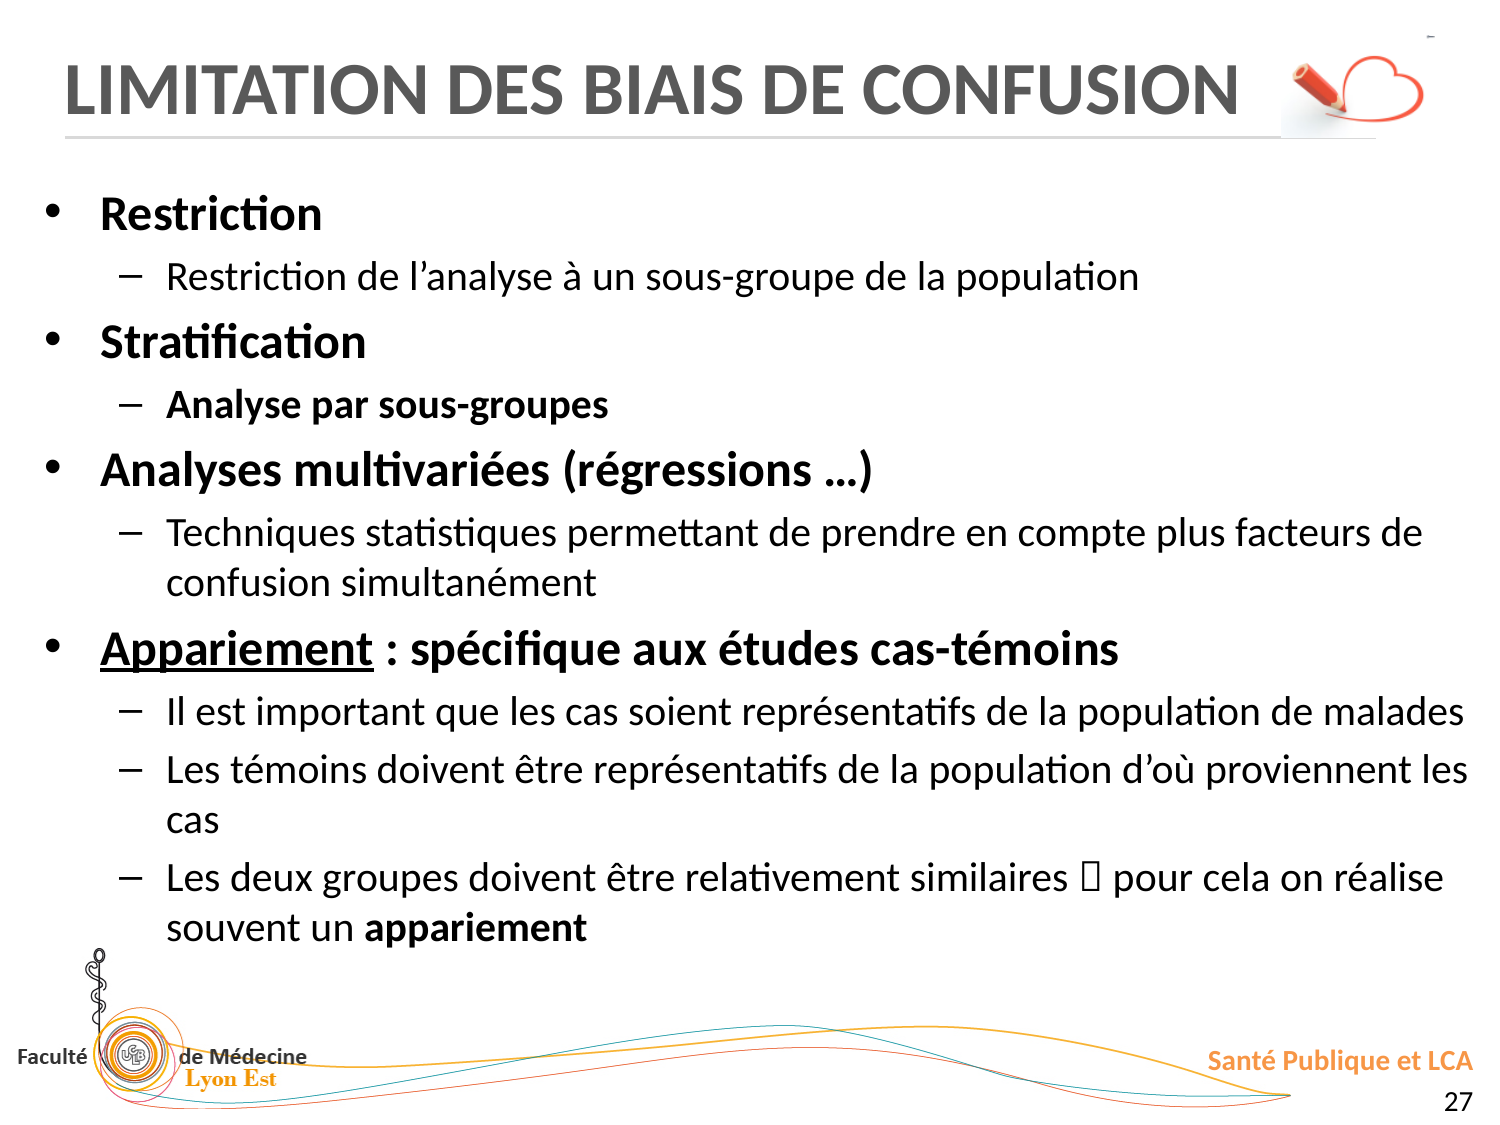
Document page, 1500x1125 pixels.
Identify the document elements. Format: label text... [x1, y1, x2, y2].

text_box Restriction Restriction de l’analyse à un sous-groupe de la population Stratification Analyse par sous-groupes Analyses multivariées (régressions …) Techniques statistiques permettant de prendre en compte plus facteurs de confusion simultanément Appariement : spécifique aux études cas-témoins Il est important que les cas soient représentatifs de la population de malades Les témoins doivent être représentatifs de la population d’où proviennent les cas Les deux groupes doivent être relativement similaires  pour cela on réalise souvent un appariement [29, 172, 1489, 950]
picture [1281, 34, 1436, 138]
title LIMITATION DES BIAIS DE CONFUSION [49, 19, 1400, 149]
text_box Santé Publique et LCA 27 [1139, 1034, 1489, 1118]
picture [17, 948, 1291, 1109]
